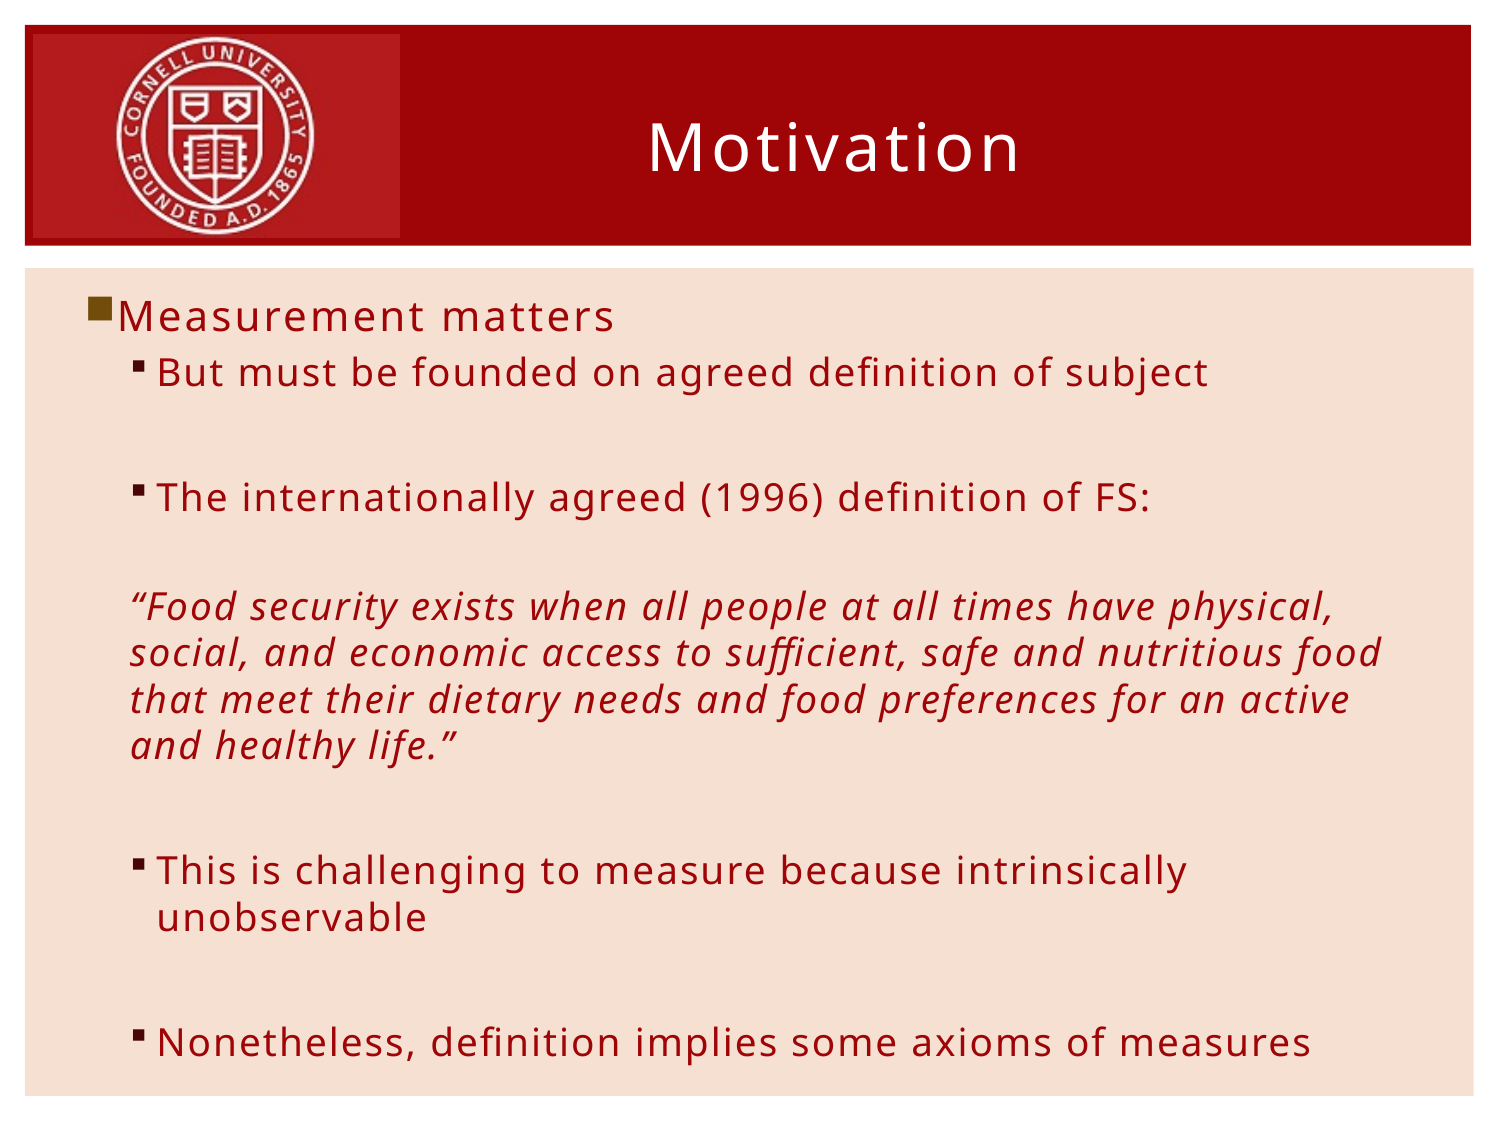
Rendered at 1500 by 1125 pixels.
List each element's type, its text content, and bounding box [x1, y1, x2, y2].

list Measurement matters But must be founded on agreed definition of subject The internationally agreed (1996) definition of FS: “Food security exists when all people at all times have physical, social, and economic access to sufficient, safe and nutritious food that meet their dietary needs and food preferences for an active and healthy life.” This is challenging to measure because intrinsically unobservable Nonetheless, definition implies some axioms of measures [62, 281, 1442, 1075]
picture [32, 33, 401, 239]
title Motivation [631, 58, 1438, 232]
